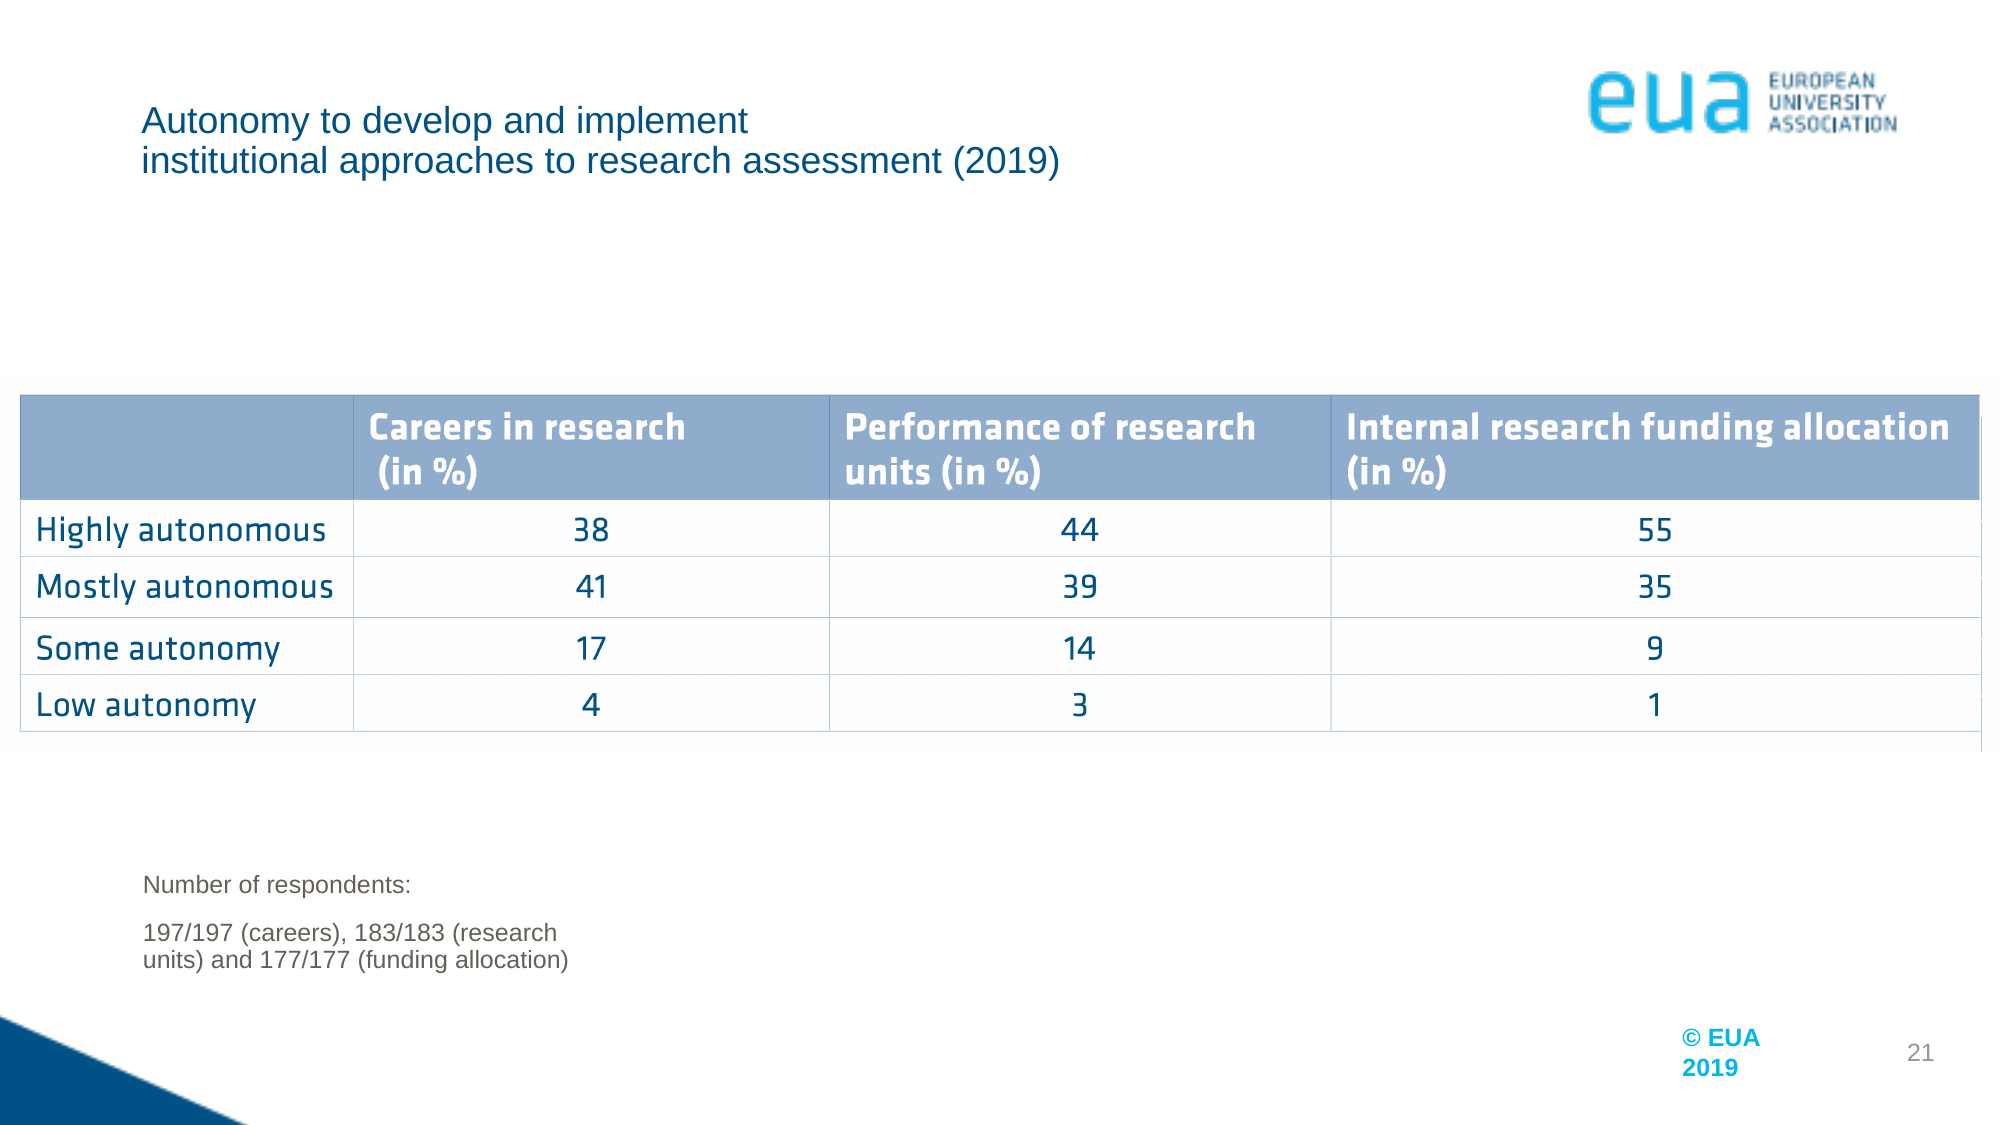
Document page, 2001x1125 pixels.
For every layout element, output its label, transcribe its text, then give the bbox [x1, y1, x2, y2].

list Number of respondents: 197/197 (careers), 183/183 (research units) and 177/177 (funding allocation) [127, 864, 599, 1001]
picture [0, 373, 2000, 752]
slide_number 21 [1860, 1021, 1950, 1082]
title Autonomy to develop and implement institutional approaches to research assessment (2019) [126, 87, 1540, 190]
